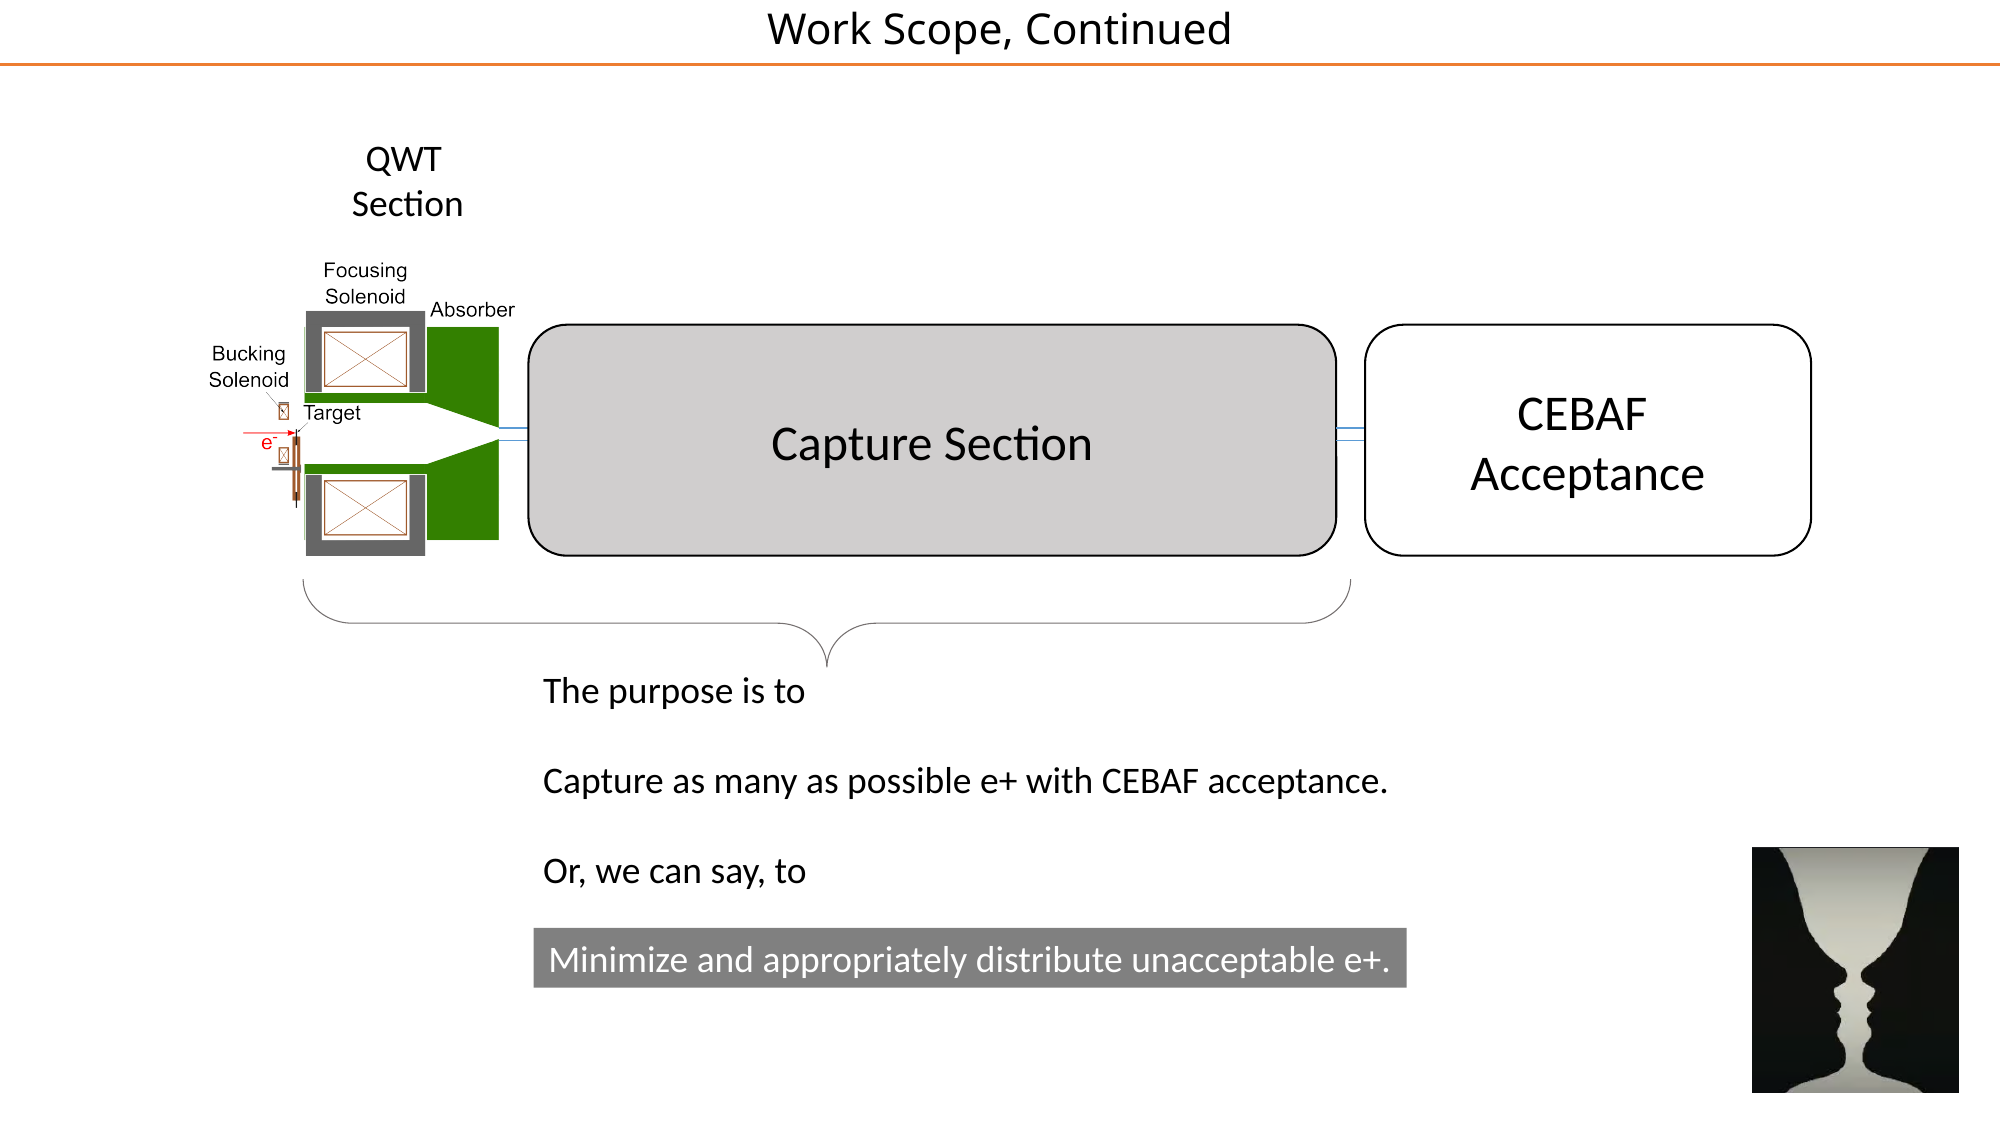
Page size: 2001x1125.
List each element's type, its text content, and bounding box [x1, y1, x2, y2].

picture [1752, 847, 1959, 1093]
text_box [209, 126, 1812, 989]
title Work Scope, Continued [0, 0, 2000, 62]
